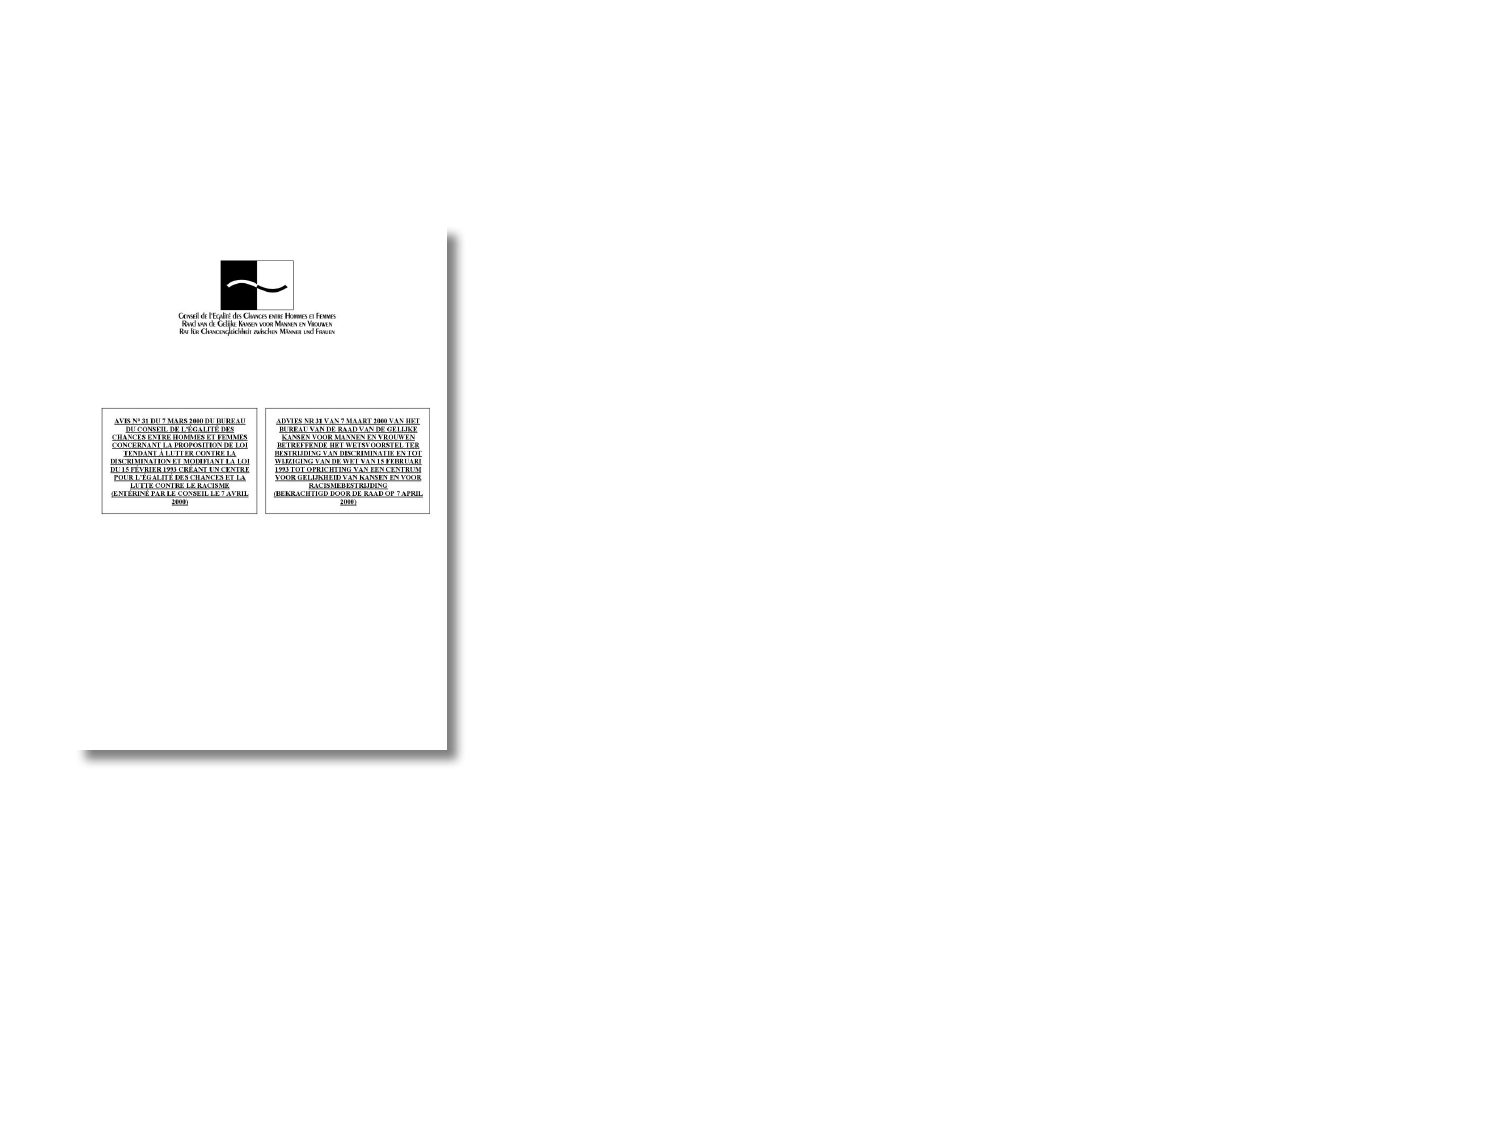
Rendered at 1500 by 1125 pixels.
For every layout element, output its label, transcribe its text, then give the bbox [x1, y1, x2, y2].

text_box Advies nr. 31 van 7 maart 2000 van het Bureau van de Raad van de Gelijke Kansen voor Mannen en Vrouwen betreffende het wetsvoorstel ter bestrijding van discriminatie en tot wijziging van de wet van 15 februari 1993 tot oprichting van een Centrum voor gelijkheid van kansen en voor racismebestrijding (bekrachtigd door de Raad op 7 april 2000) (c:amaz:9702) [0, 37, 1500, 303]
picture [74, 224, 448, 751]
